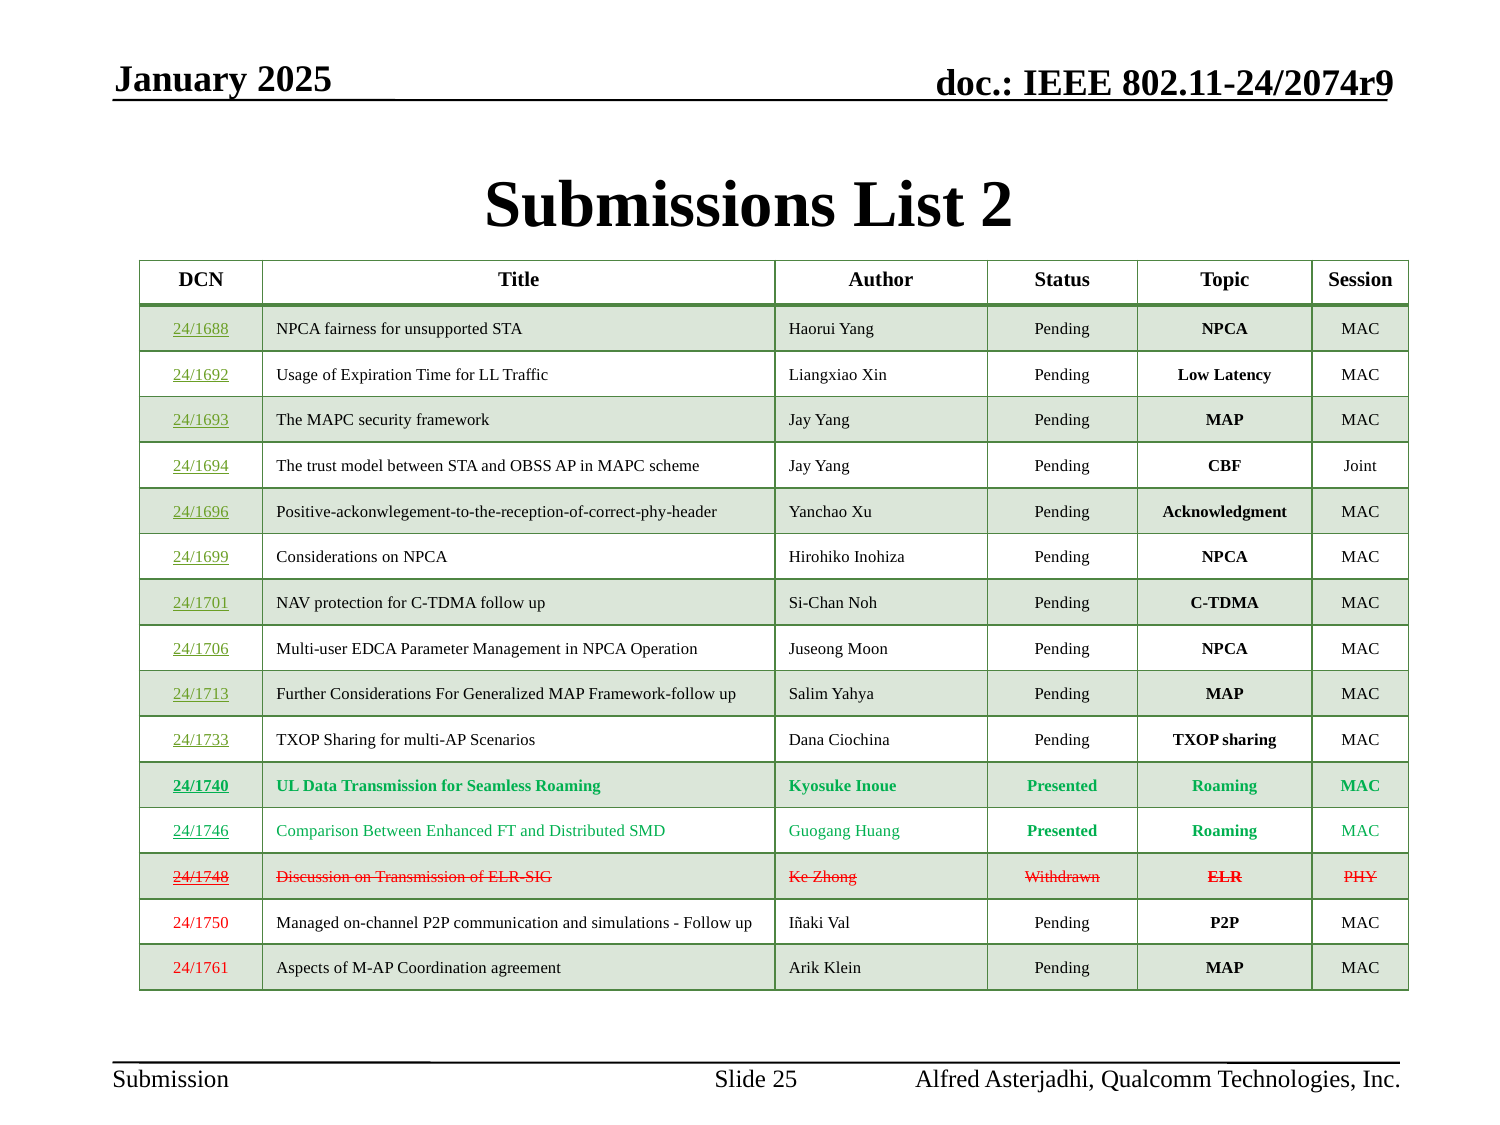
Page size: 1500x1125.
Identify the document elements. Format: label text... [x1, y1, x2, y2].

table_cell 24/1713 [140, 671, 262, 715]
table_cell Pending [988, 489, 1137, 533]
table_cell Pending [988, 580, 1137, 624]
table_cell NAV protection for C-TDMA follow up [263, 580, 774, 624]
table_cell Kyosuke Inoue [776, 763, 987, 807]
table_cell MAP [1138, 945, 1311, 989]
table_cell Yanchao Xu [776, 489, 987, 533]
table_cell P2P [1138, 900, 1311, 943]
table_cell MAP [1138, 397, 1311, 441]
table_cell MAC [1313, 626, 1408, 670]
table_cell Pending [988, 443, 1137, 487]
table_cell Pending [988, 397, 1137, 441]
table_cell Pending [988, 900, 1137, 943]
table_cell Presented [988, 808, 1137, 852]
table_cell NPCA [1138, 307, 1311, 350]
table_cell Liangxiao Xin [776, 352, 987, 396]
table_cell 24/1701 [140, 580, 262, 624]
table_cell Comparison Between Enhanced FT and Distributed SMD [263, 808, 774, 852]
title Submissions List 2 [112, 112, 1388, 288]
table_cell Further Considerations For Generalized MAP Framework-follow up [263, 671, 774, 715]
table_cell NPCA [1138, 534, 1311, 578]
table_cell 24/1740 [140, 763, 262, 807]
table_cell Roaming [1138, 808, 1311, 852]
table_cell The trust model between STA and OBSS AP in MAPC scheme [263, 443, 774, 487]
table_cell MAC [1313, 808, 1408, 852]
table_cell Guogang Huang [776, 808, 987, 852]
table_cell Juseong Moon [776, 626, 987, 670]
table_cell Iñaki Val [776, 900, 987, 943]
table_cell MAP [1138, 671, 1311, 715]
table_cell NPCA fairness for unsupported STA [263, 307, 774, 350]
table_cell 24/1761 [140, 945, 262, 989]
table_cell Jay Yang [776, 443, 987, 487]
table_cell MAC [1313, 307, 1408, 350]
table_cell MAC [1313, 489, 1408, 533]
table_cell Considerations on NPCA [263, 534, 774, 578]
table_cell 24/1746 [140, 808, 262, 852]
table_cell MAC [1313, 580, 1408, 624]
table_cell MAC [1313, 717, 1408, 761]
table_cell Haorui Yang [776, 307, 987, 350]
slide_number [114, 54, 423, 100]
table_header Title [263, 261, 774, 303]
table_header Topic [1138, 261, 1311, 303]
table_cell Pending [988, 352, 1137, 396]
table_cell MAC [1313, 900, 1408, 943]
table_cell MAC [1313, 397, 1408, 441]
table_cell C-TDMA [1138, 580, 1311, 624]
table_cell Multi-user EDCA Parameter Management in NPCA Operation [263, 626, 774, 670]
table_cell Pending [988, 307, 1137, 350]
table_cell Pending [988, 671, 1137, 715]
table_cell MAC [1313, 352, 1408, 396]
table_cell 24/1748 [140, 854, 262, 898]
table_cell Usage of Expiration Time for LL Traffic [263, 352, 774, 396]
table_cell Managed on-channel P2P communication and simulations - Follow up [263, 900, 774, 943]
table_cell Jay Yang [776, 397, 987, 441]
table_cell MAC [1313, 534, 1408, 578]
table_cell 24/1733 [140, 717, 262, 761]
table_cell Roaming [1138, 763, 1311, 807]
table_cell 24/1693 [140, 397, 262, 441]
table_header DCN [140, 261, 262, 303]
table_cell ELR [1138, 854, 1311, 898]
table_cell Joint [1313, 443, 1408, 487]
table_cell Arik Klein [776, 945, 987, 989]
table_cell Ke Zhong [776, 854, 987, 898]
table_cell 24/1750 [140, 900, 262, 943]
table_cell 24/1692 [140, 352, 262, 396]
table_cell Pending [988, 945, 1137, 989]
table_cell MAC [1313, 763, 1408, 807]
table_cell 24/1694 [140, 443, 262, 487]
table_header Status [988, 261, 1137, 303]
table_cell CBF [1138, 443, 1311, 487]
table_cell Positive-ackonwlegement-to-the-reception-of-correct-phy-header [263, 489, 774, 533]
table_cell Hirohiko Inohiza [776, 534, 987, 578]
table_cell Low Latency [1138, 352, 1311, 396]
table_cell The MAPC security framework [263, 397, 774, 441]
table_cell 24/1706 [140, 626, 262, 670]
table_cell 24/1688 [140, 307, 262, 350]
table_cell 24/1699 [140, 534, 262, 578]
table_cell PHY [1313, 854, 1408, 898]
table_cell TXOP Sharing for multi-AP Scenarios [263, 717, 774, 761]
table_header Session [1313, 261, 1408, 303]
table_cell 24/1696 [140, 489, 262, 533]
footer Alfred Asterjadhi, Qualcomm Technologies, Inc. [878, 1061, 1402, 1093]
table_cell UL Data Transmission for Seamless Roaming [263, 763, 774, 807]
table_cell TXOP sharing [1138, 717, 1311, 761]
table_cell Dana Ciochina [776, 717, 987, 761]
table_cell Withdrawn [988, 854, 1137, 898]
table_cell Discussion on Transmission of ELR-SIG [263, 854, 774, 898]
table_cell Si-Chan Noh [776, 580, 987, 624]
table_cell Salim Yahya [776, 671, 987, 715]
table_cell NPCA [1138, 626, 1311, 670]
table_cell Aspects of M-AP Coordination agreement [263, 945, 774, 989]
table_cell Presented [988, 763, 1137, 807]
table_cell Pending [988, 534, 1137, 578]
table_header Author [776, 261, 987, 303]
table_cell MAC [1313, 945, 1408, 989]
table_cell Pending [988, 626, 1137, 670]
table_cell MAC [1313, 671, 1408, 715]
table_cell Acknowledgment [1138, 489, 1311, 533]
table_cell Pending [988, 717, 1137, 761]
slide_number Slide 25 [712, 1061, 800, 1123]
